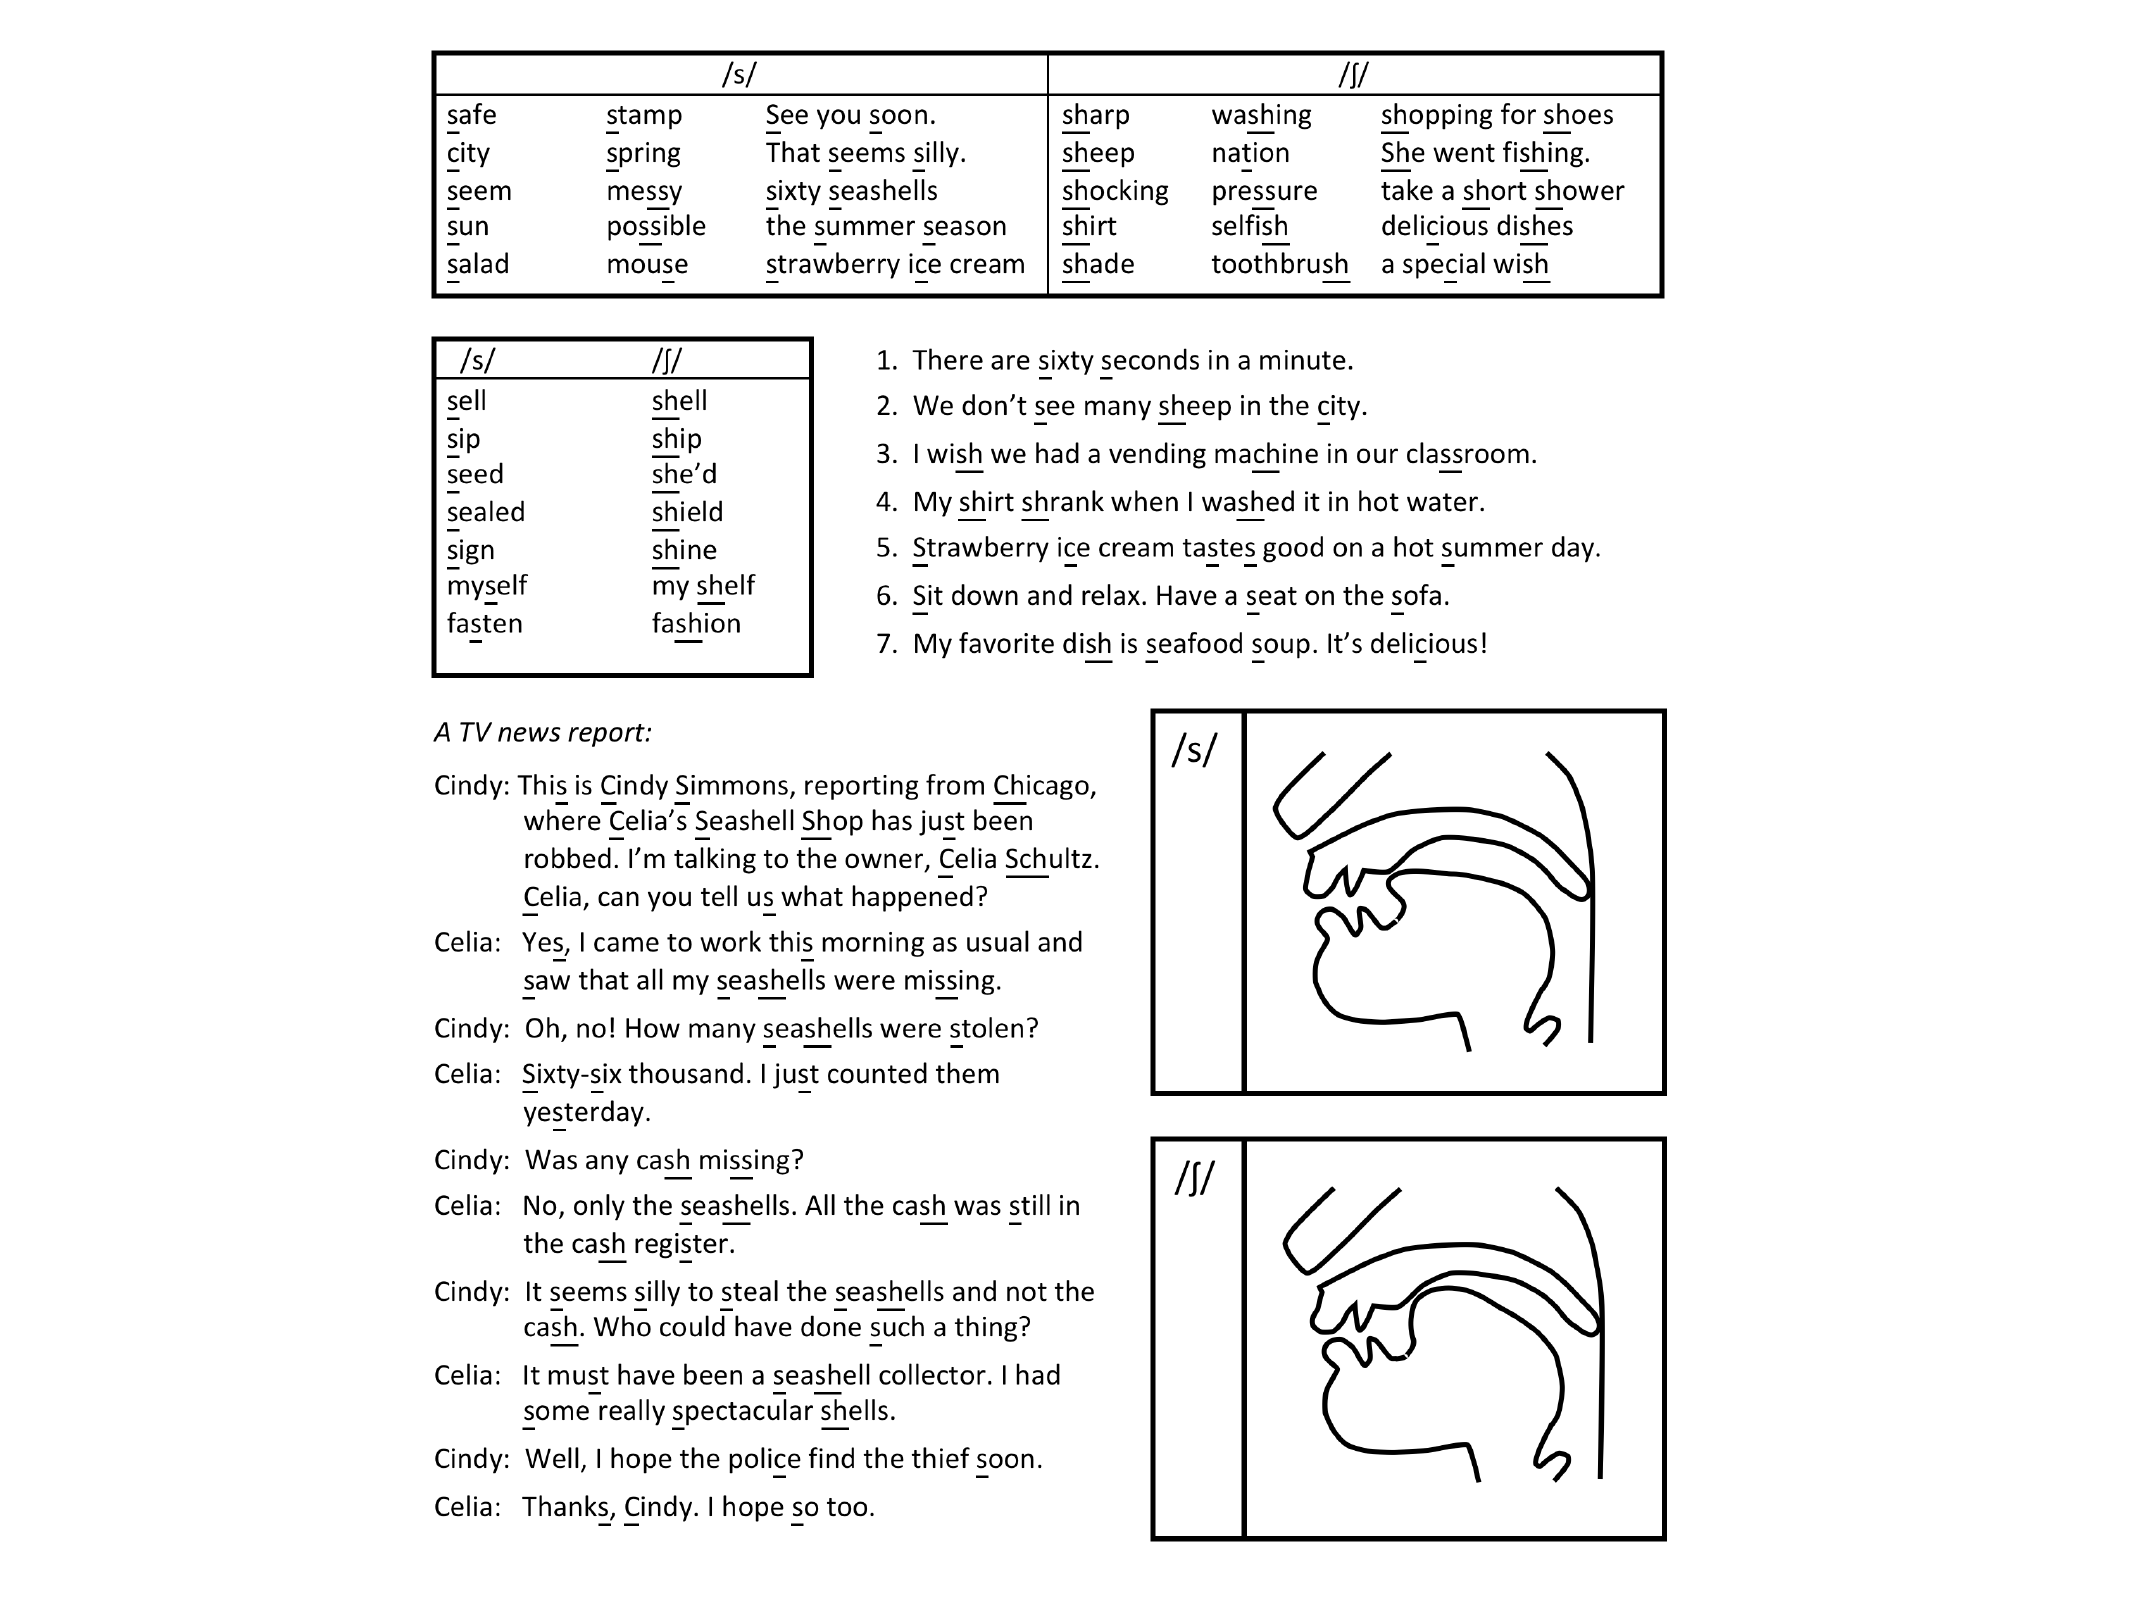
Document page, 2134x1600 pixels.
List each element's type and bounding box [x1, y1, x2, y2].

text_box [416, 2, 1692, 1579]
